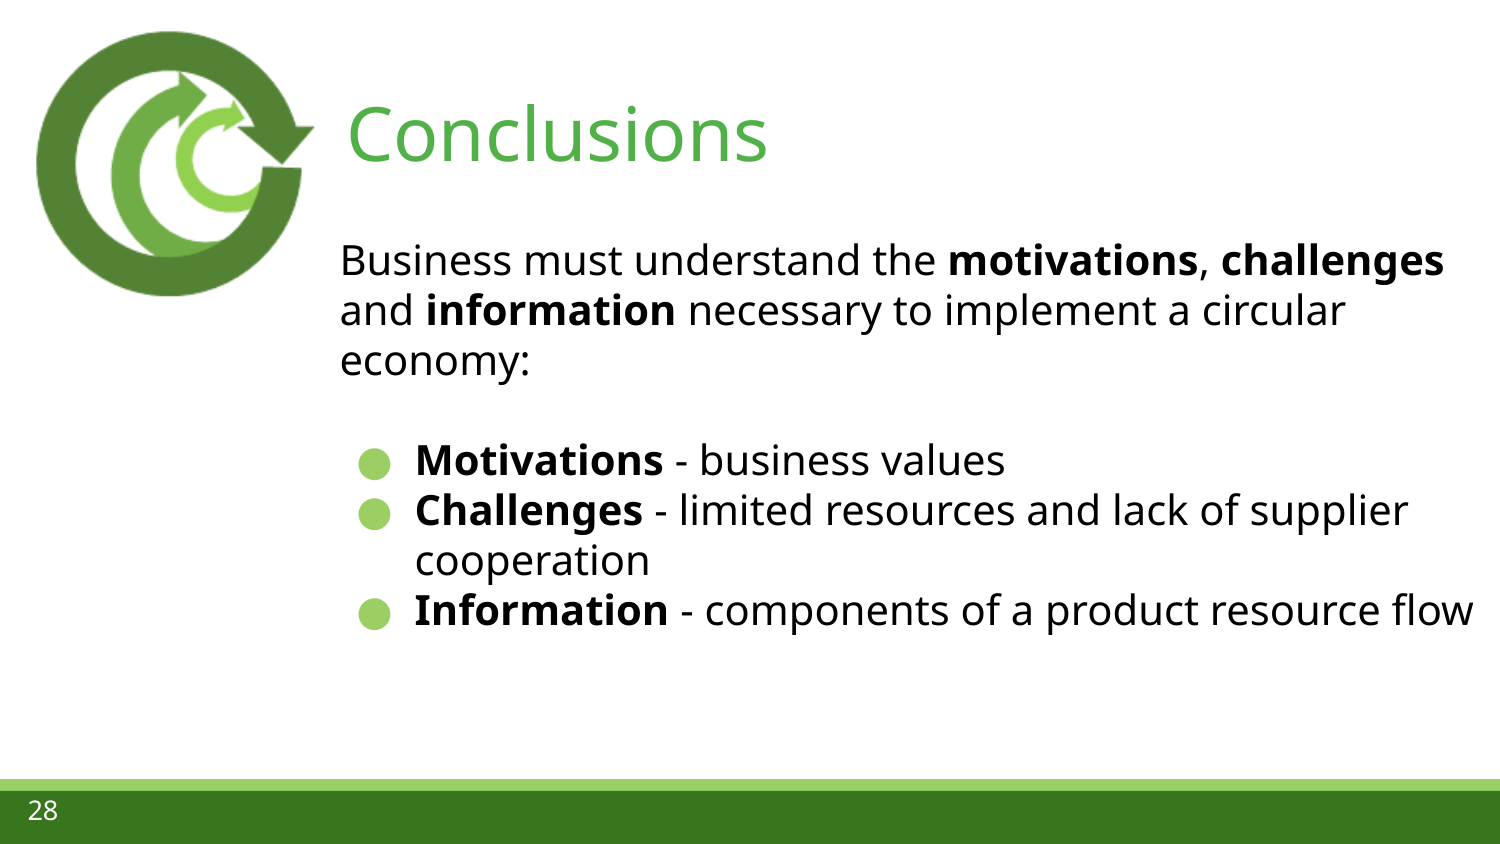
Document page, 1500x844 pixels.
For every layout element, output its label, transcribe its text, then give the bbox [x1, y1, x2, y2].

slide_number 28 [12, 779, 103, 844]
text_box Business must understand the motivations, challenges and information necessary to implement a circular economy: Motivations - business values Challenges - limited resources and lack of supplier cooperation Information - components of a product resource flow [324, 218, 1500, 676]
title Conclusions [331, 71, 1425, 218]
picture [35, 30, 316, 298]
